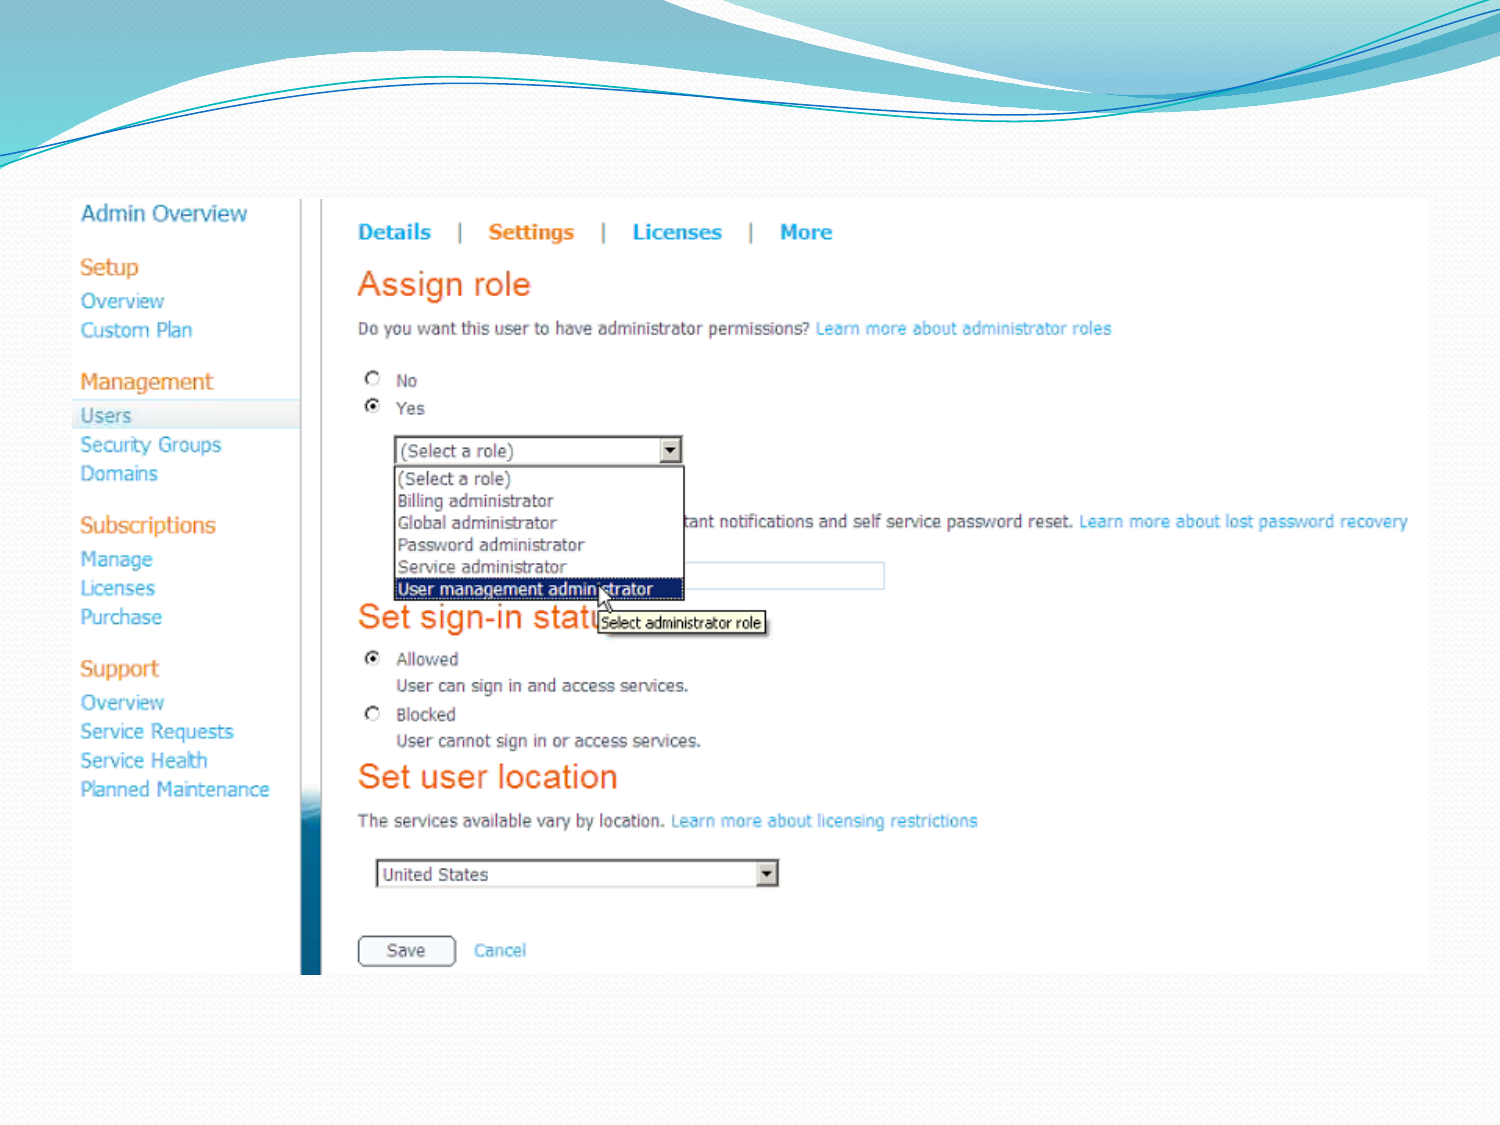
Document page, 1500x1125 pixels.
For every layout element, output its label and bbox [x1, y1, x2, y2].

picture [72, 199, 1428, 976]
